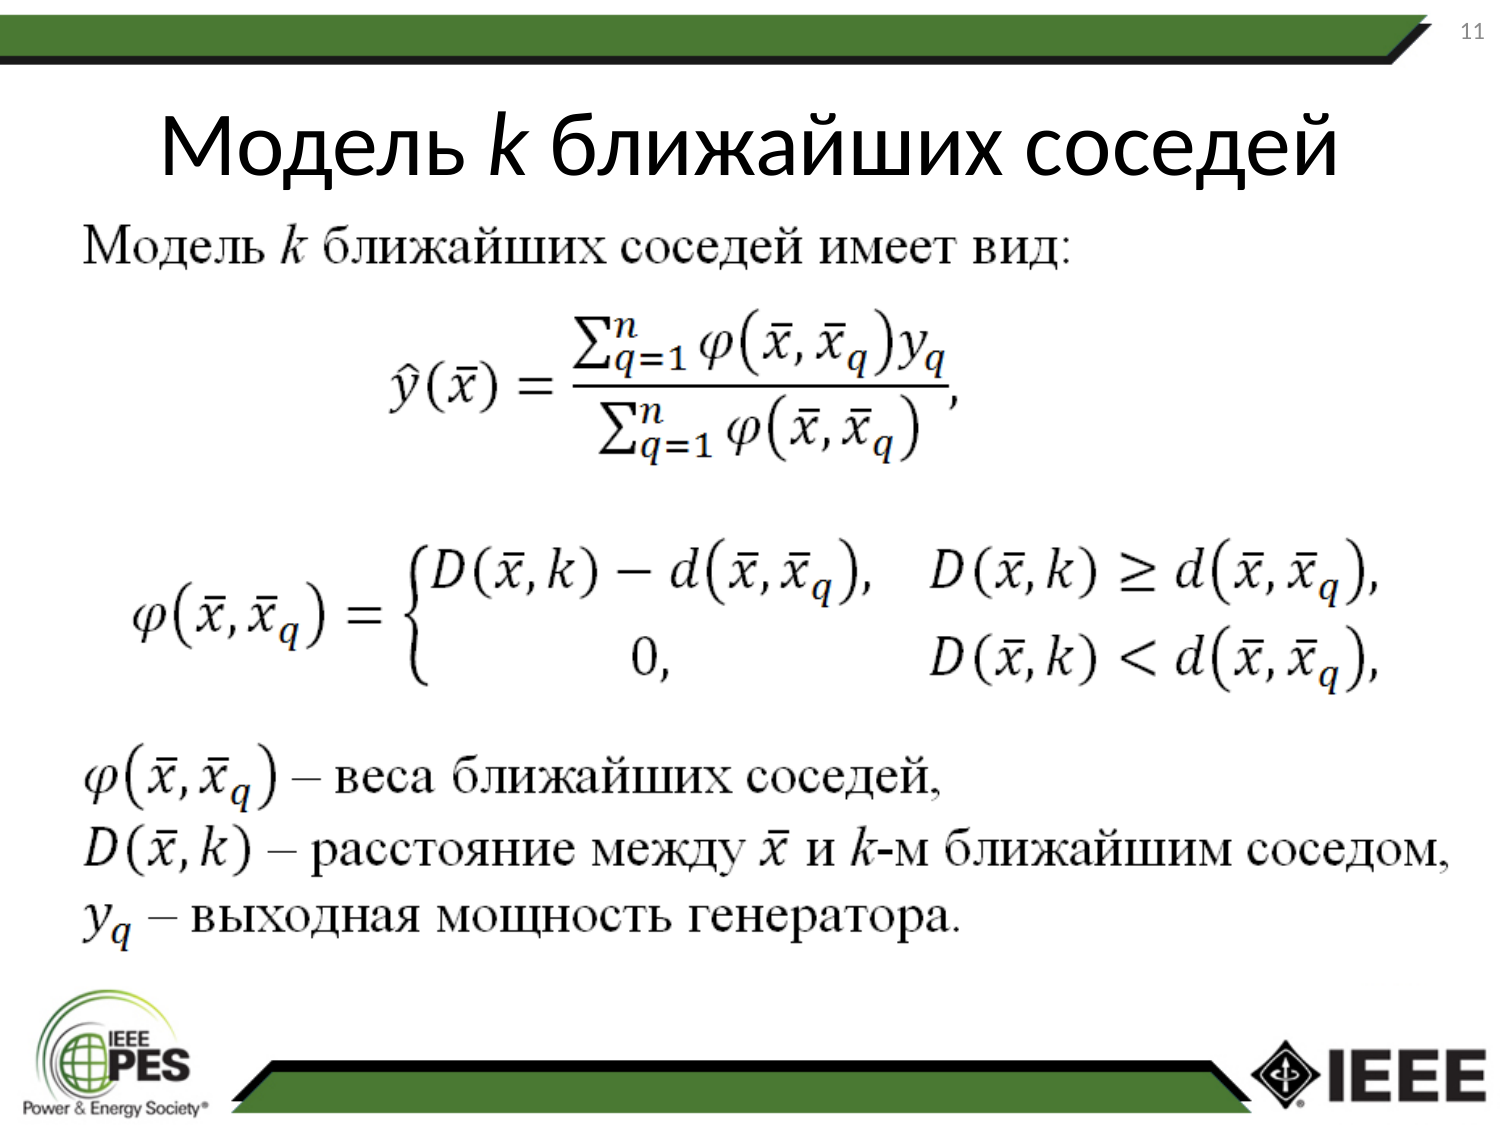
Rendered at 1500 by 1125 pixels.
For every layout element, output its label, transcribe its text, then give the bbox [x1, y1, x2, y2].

title Модель k ближайших соседей [74, 44, 1426, 210]
slide_number 11 [1149, 0, 1500, 60]
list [49, 212, 1474, 967]
picture [0, 0, 1500, 1125]
